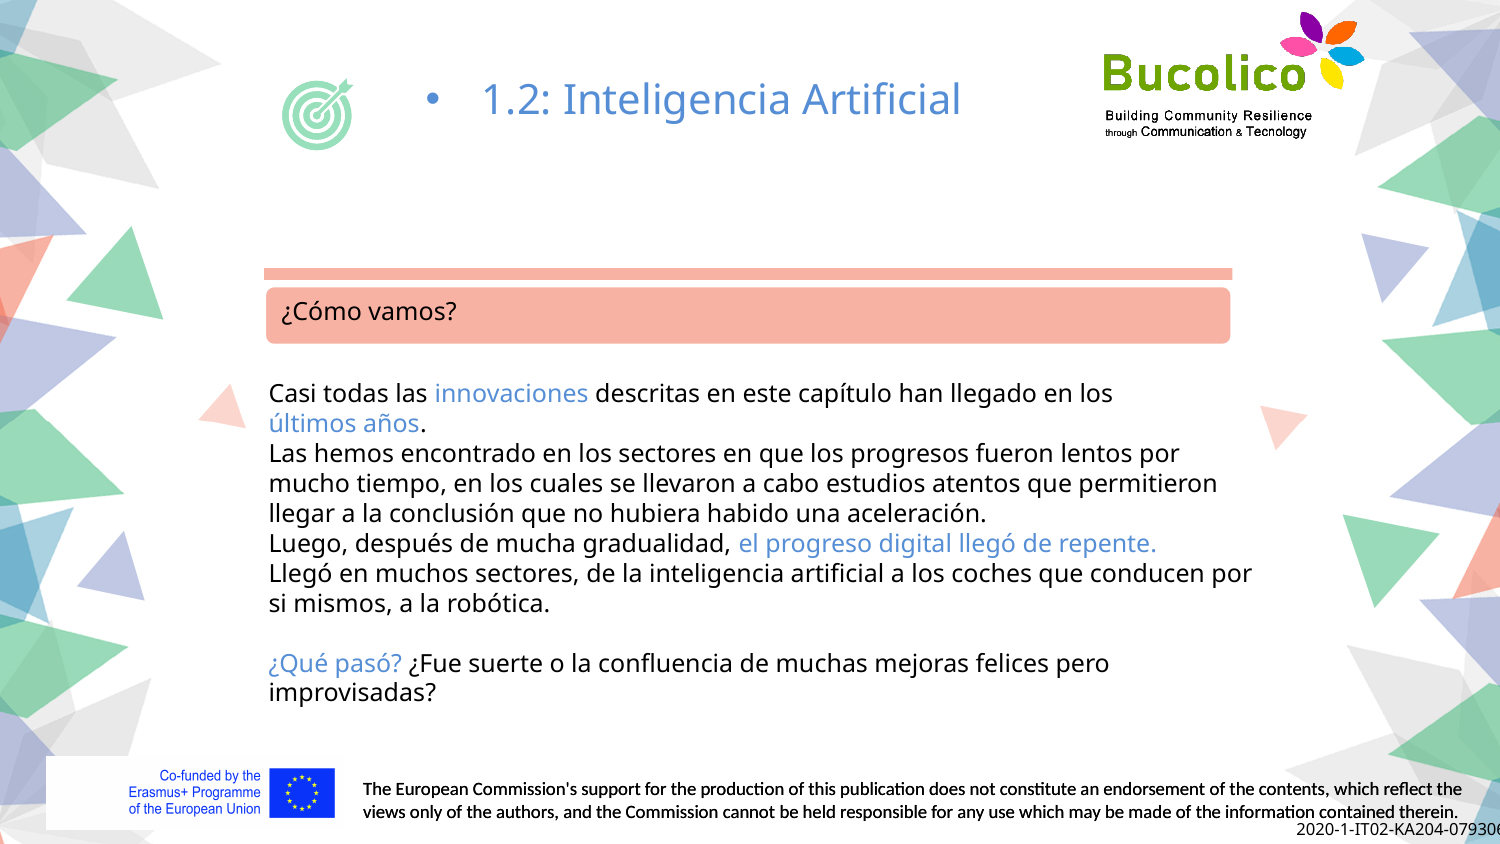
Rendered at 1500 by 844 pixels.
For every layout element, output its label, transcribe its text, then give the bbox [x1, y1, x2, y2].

text_box ¿Cómo vamos? [261, 283, 1235, 348]
text_box The European Commission's support for the production of this publication does not constitute an endorsement of the contents, which reflect the views only of the authors, and the Commission cannot be held responsible for any use which may be made of the information contained therein. [348, 769, 1486, 830]
text_box [280, 76, 356, 153]
list 1.2: Inteligencia Artificial [410, 65, 1034, 161]
text_box Casi todas las innovaciones descritas en este capítulo han llegado en los últimos años. Las hemos encontrado en los sectores en que los progresos fueron lentos por mucho tiempo, en los cuales se llevaron a cabo estudios atentos que permitieron llegar a la conclusión que no hubiera habido una aceleración. Luego, después de mucha gradualidad, el progreso digital llegó de repente. Llegó en muchos sectores, de la inteligencia artificial a los coches que conducen por si mismos, a la robótica. ¿Qué pasó? ¿Fue suerte o la confluencia de muchas mejoras felices pero improvisadas? [253, 310, 1270, 715]
picture [0, 0, 1500, 844]
text_box [262, 266, 1235, 282]
